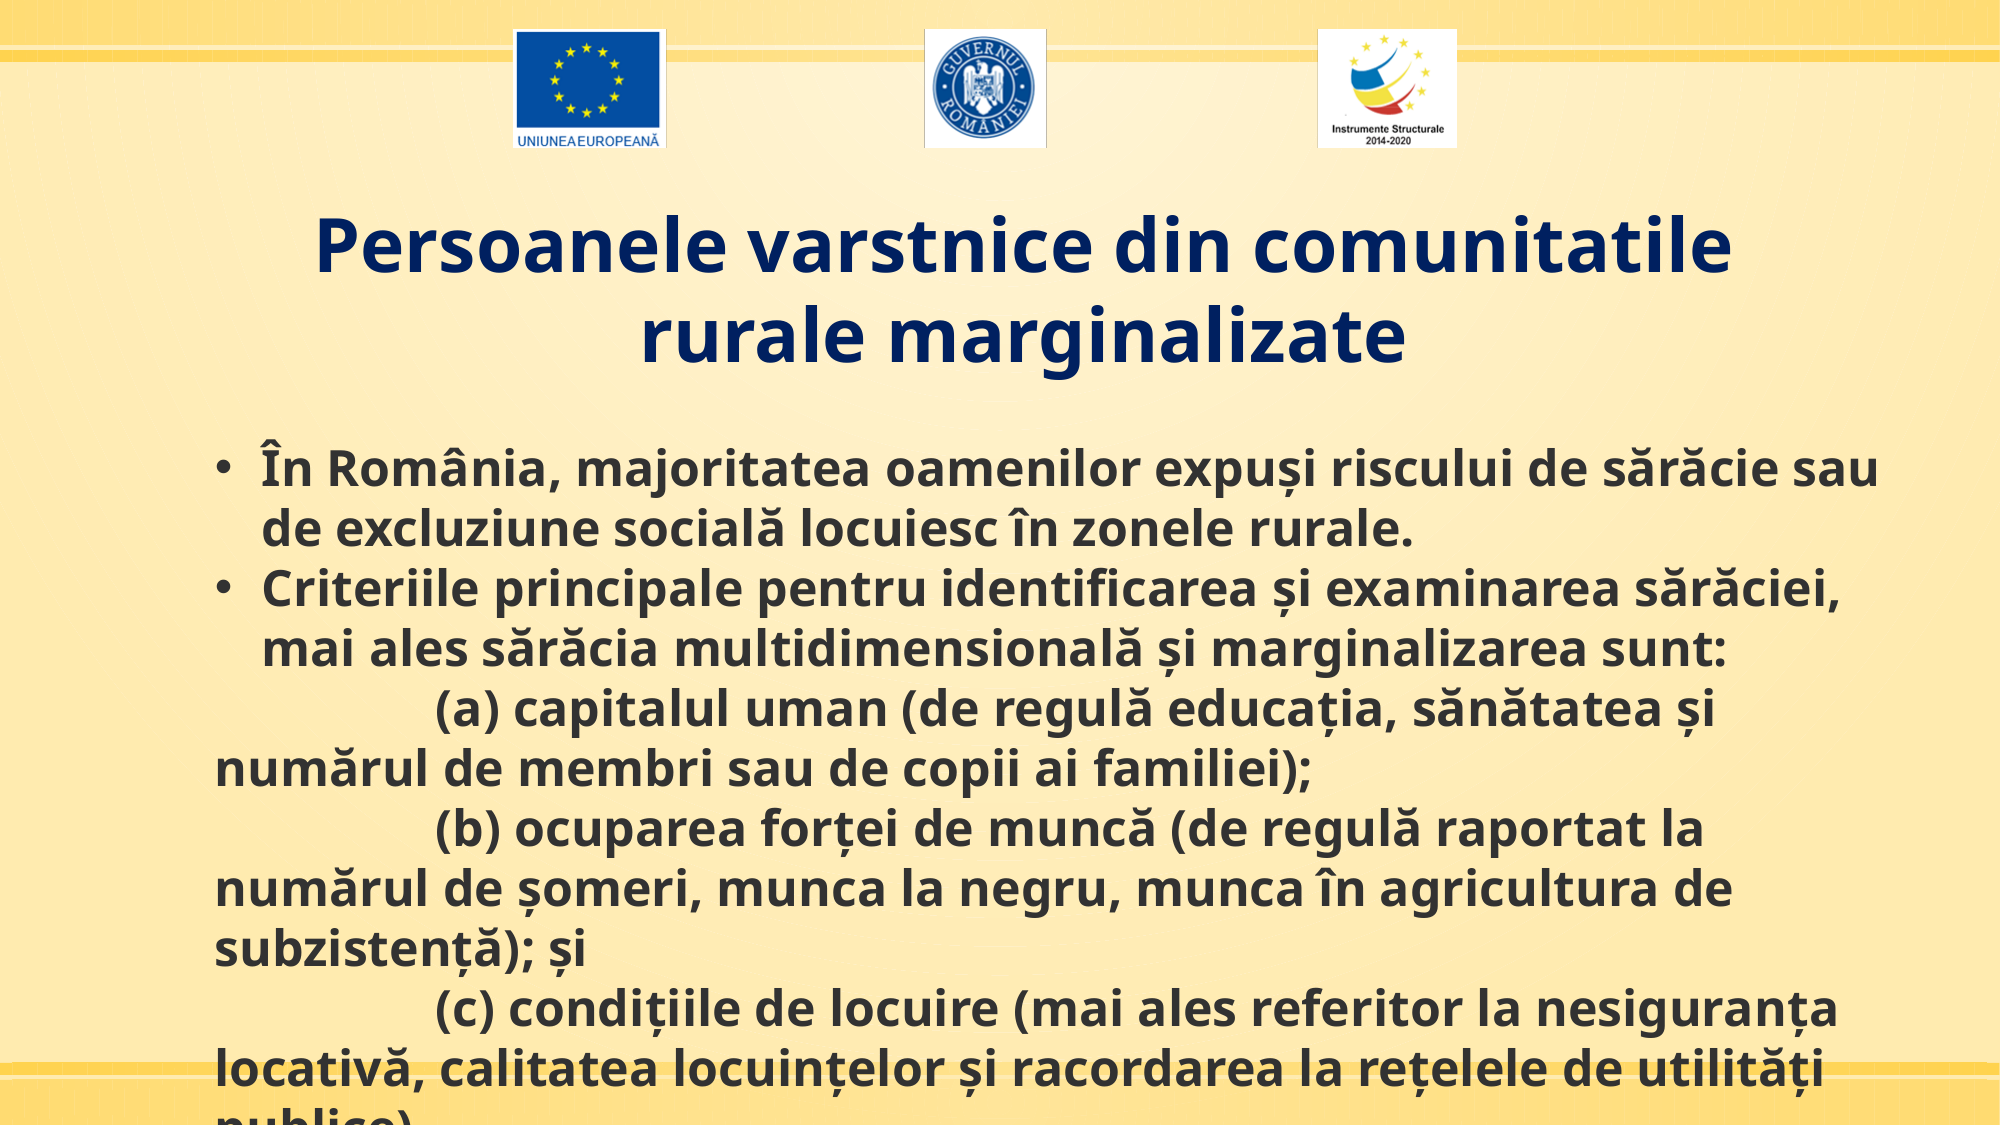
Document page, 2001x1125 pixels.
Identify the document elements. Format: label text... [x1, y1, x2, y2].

text_box În România, majoritatea oamenilor expuși riscului de sărăcie sau de excluziune socială locuiesc în zonele rurale. Criteriile principale pentru identificarea și examinarea sărăciei, mai ales sărăcia multidimensională și marginalizarea sunt: (a) capitalul uman (de regulă educația, sănătatea și numărul de membri sau de copii ai familiei); (b) ocuparea forței de muncă (de regulă raportat la numărul de șomeri, munca la negru, munca în agricultura de subzistență); și (c) condițiile de locuire (mai ales referitor la nesiguranța locativă, calitatea locuințelor și racordarea la rețelele de utilități publice). [200, 428, 1911, 1125]
picture [513, 29, 1457, 148]
text_box Persoanele varstnice din comunitatile rurale marginalizate [267, 189, 1781, 385]
